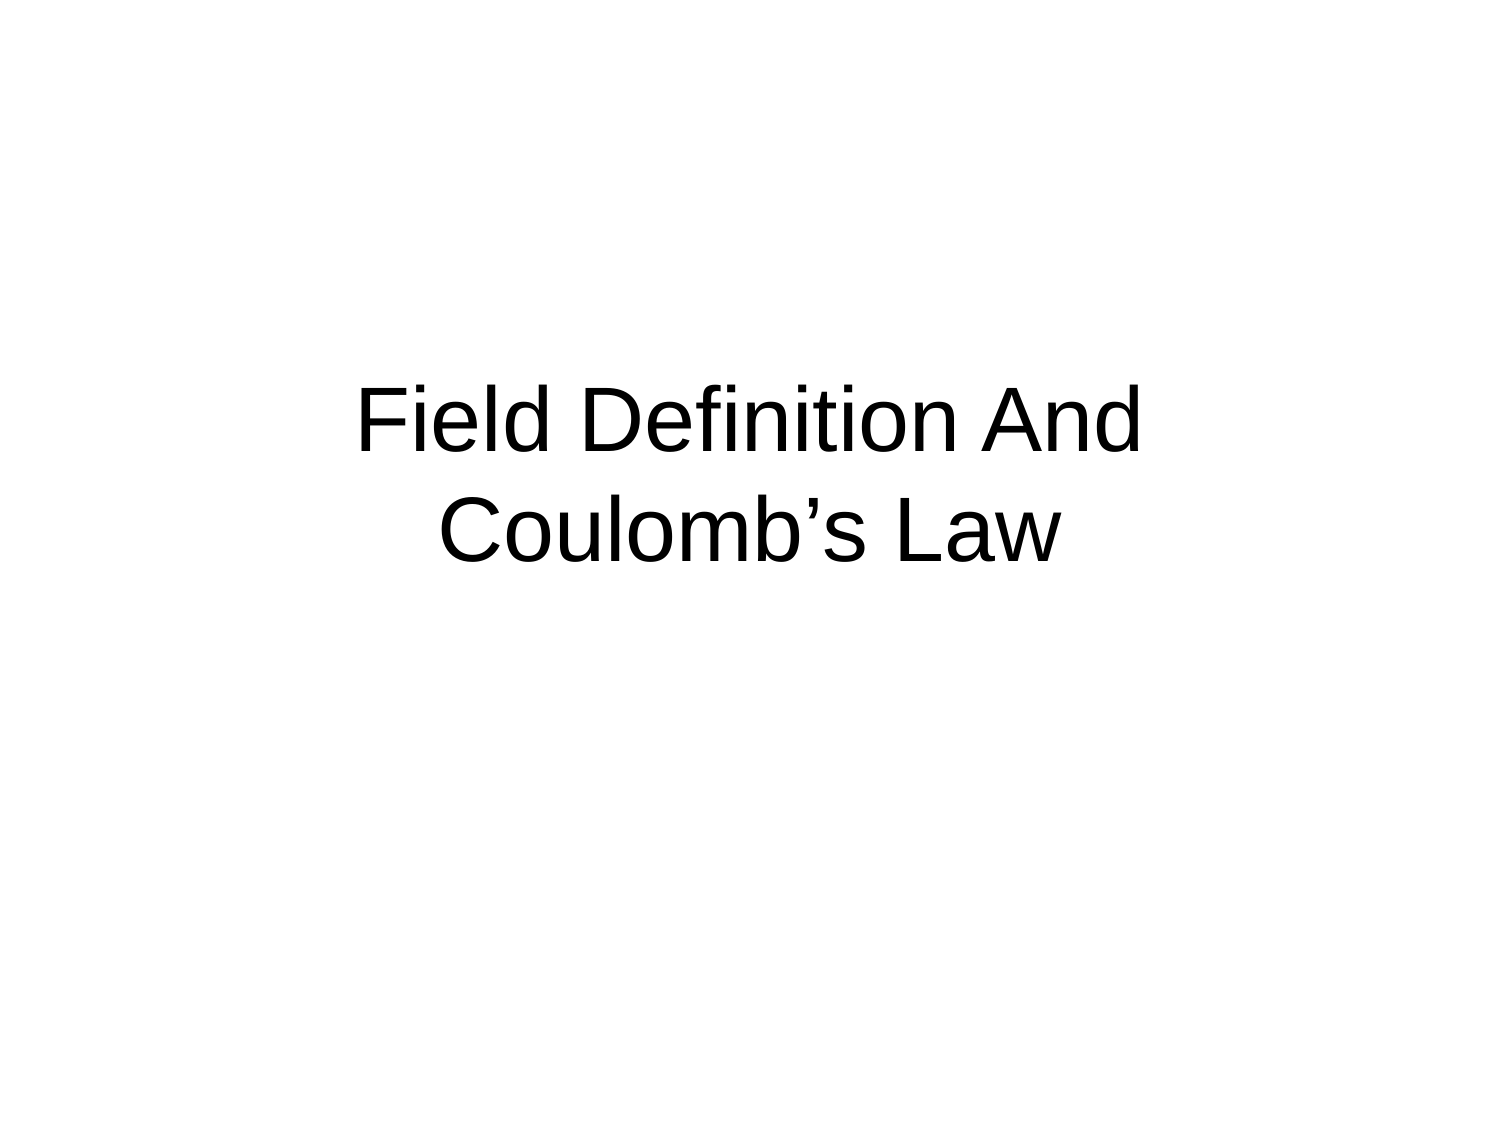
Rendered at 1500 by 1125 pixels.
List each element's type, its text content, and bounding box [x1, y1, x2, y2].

title Field Definition And Coulomb’s Law [112, 349, 1388, 591]
